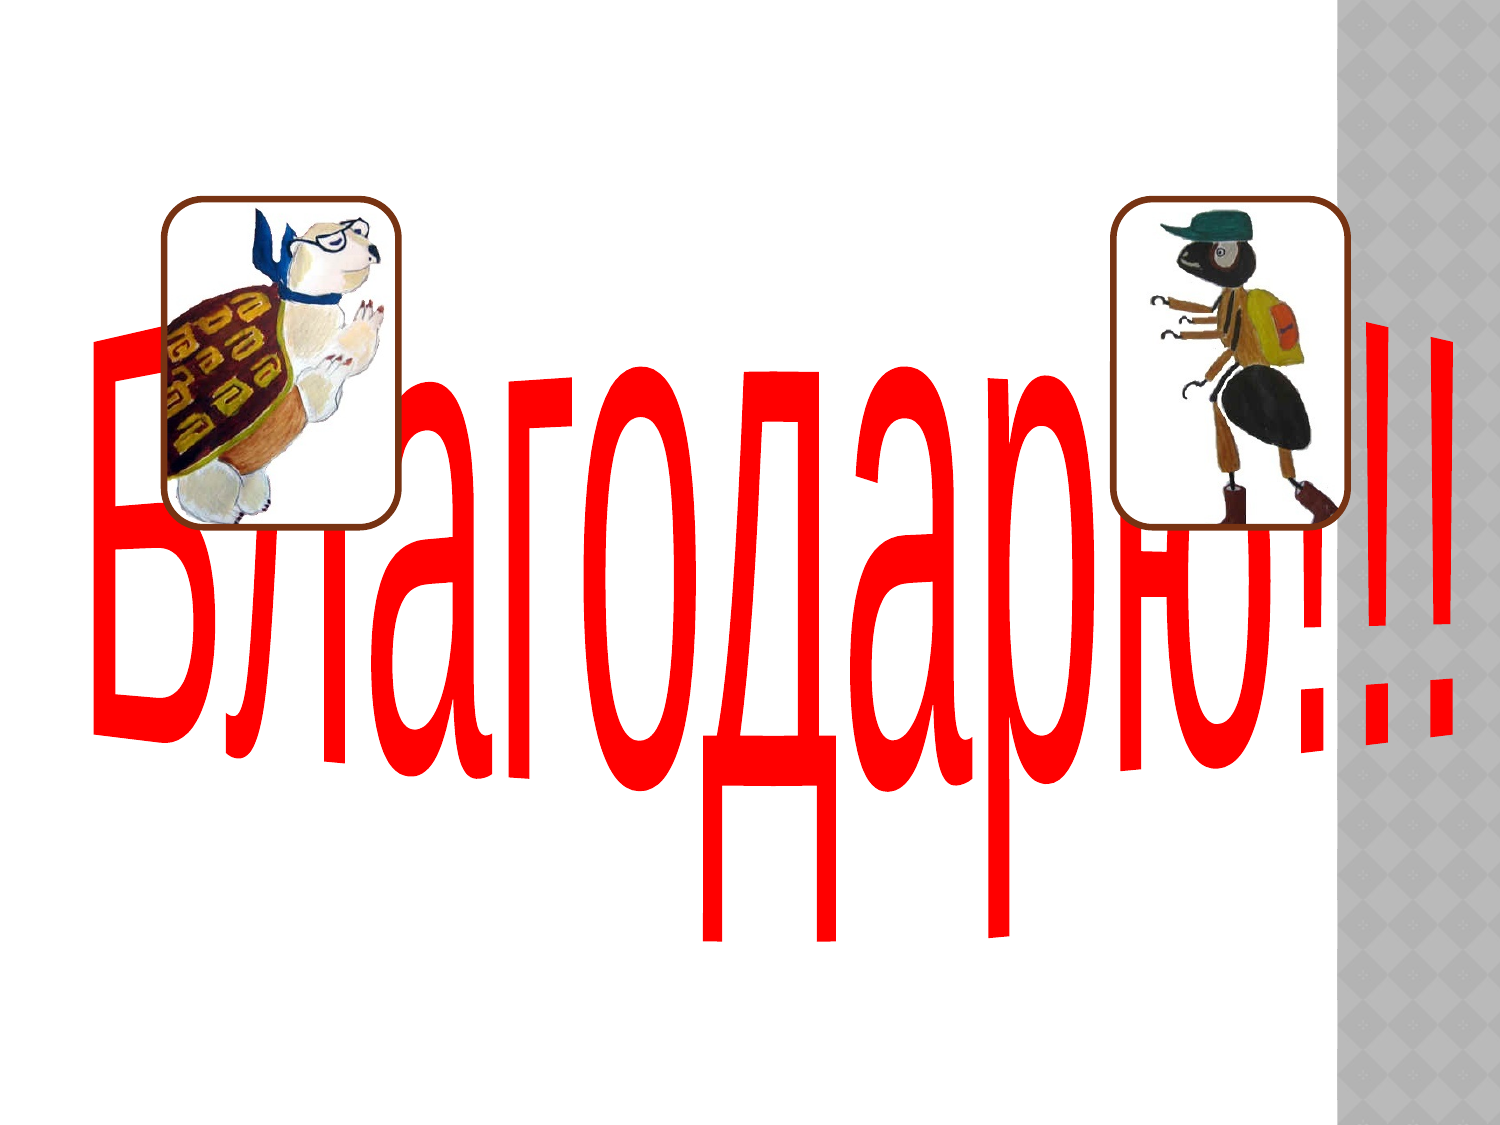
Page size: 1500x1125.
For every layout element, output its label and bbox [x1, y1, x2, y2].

text_box [1109, 195, 1351, 531]
text_box [160, 195, 402, 531]
